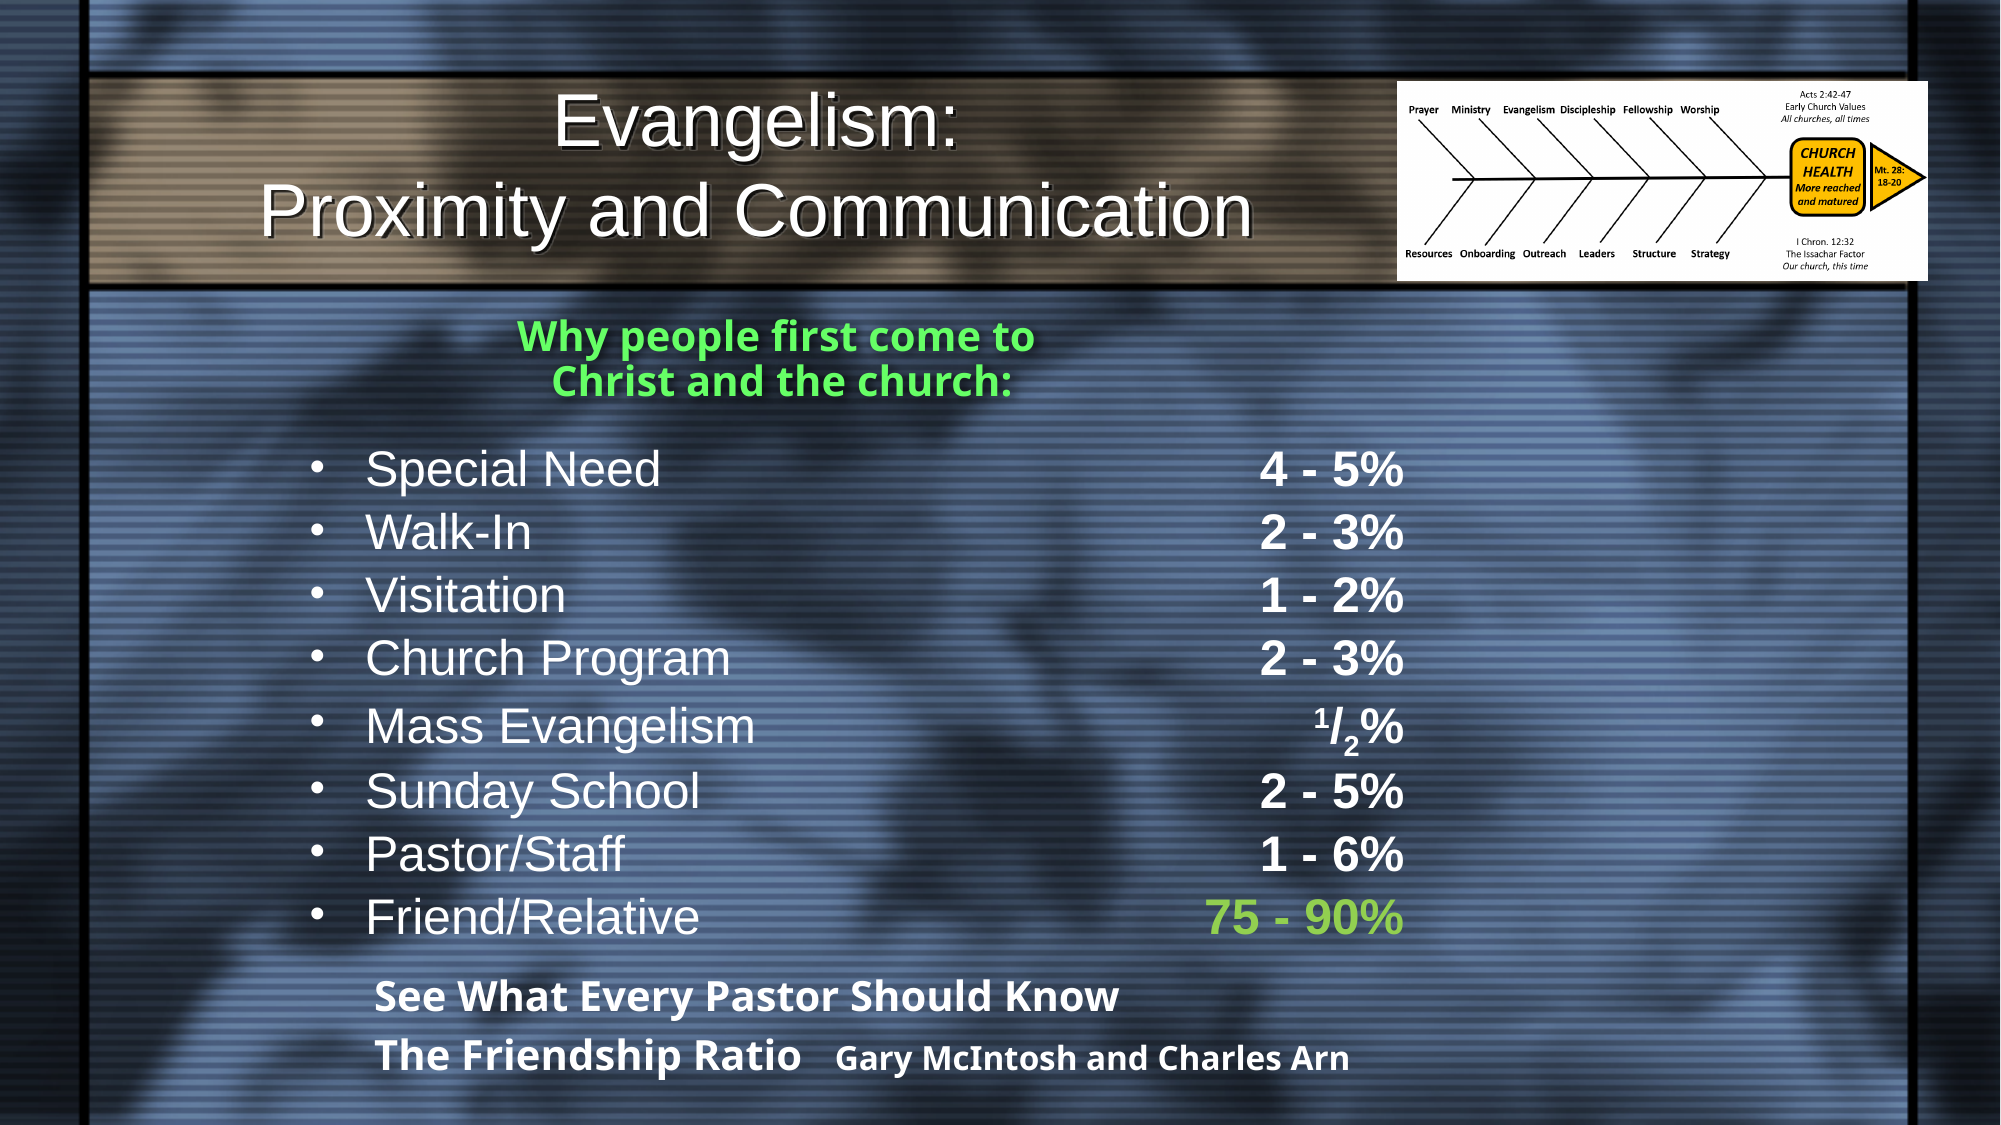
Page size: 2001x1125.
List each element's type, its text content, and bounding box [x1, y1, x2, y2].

picture [0, 0, 2001, 1125]
text_box See What Every Pastor Should Know The Friendship Ratio Gary McIntosh and Charles Arn [359, 962, 1366, 1086]
text_box Why people first come to Christ and the church: [144, 307, 1420, 442]
text_box Evangelism: Proximity and Communication [122, 64, 1392, 260]
text_box Special Need 4 - 5% Walk-In 2 - 3% Visitation 1 - 2% Church Program 2 - 3% Mass Evangelism 1/2% Sunday School 2 - 5% Pastor/Staff 1 - 6% Friend/Relative 75 - 90% [293, 441, 1432, 979]
